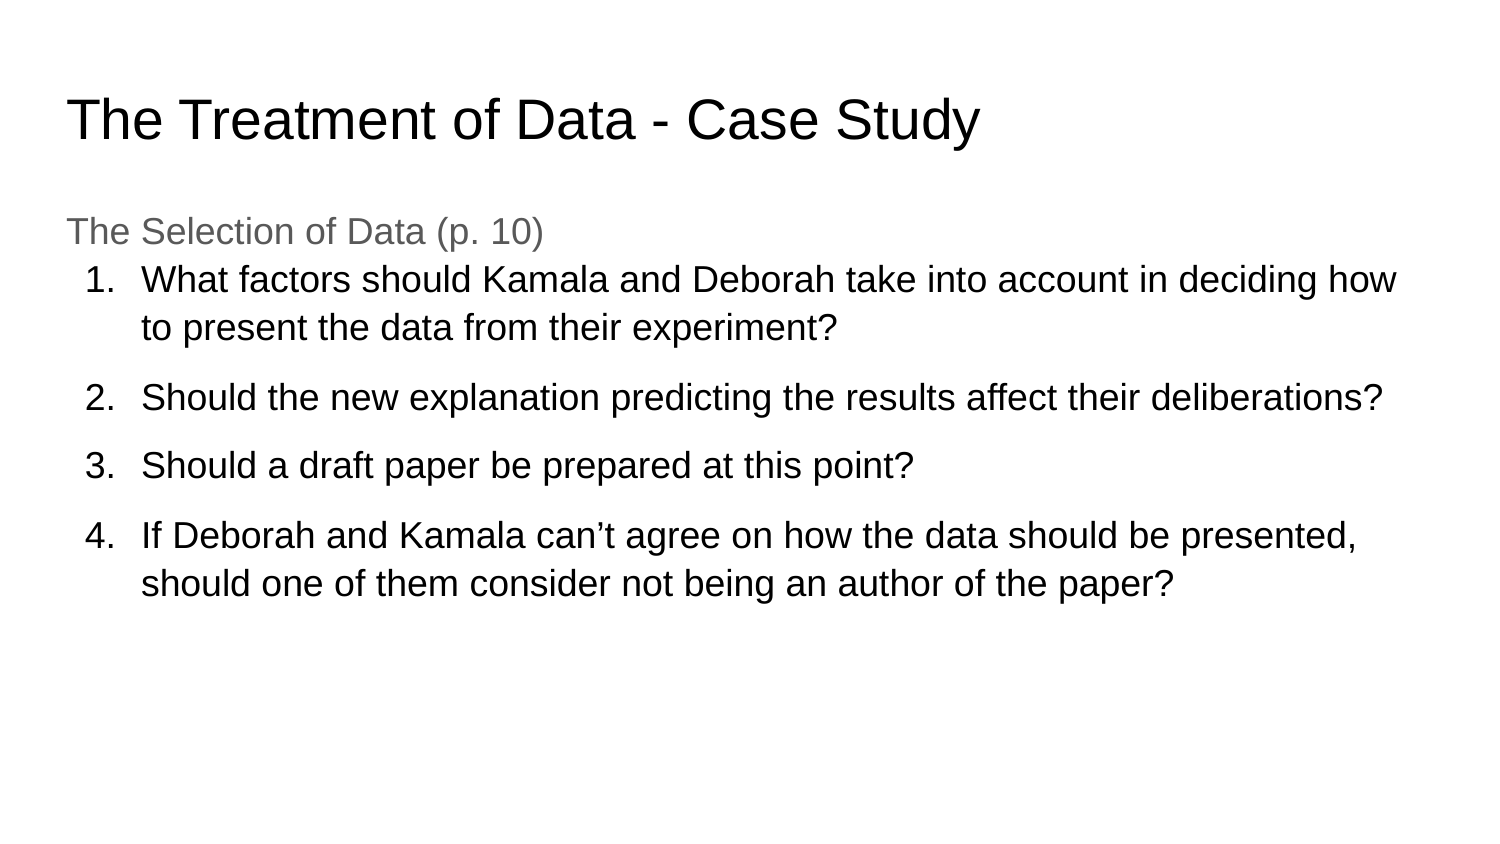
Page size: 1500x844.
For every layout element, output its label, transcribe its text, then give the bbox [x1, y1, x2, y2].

title The Treatment of Data - Case Study [51, 72, 1449, 167]
list The Selection of Data (p. 10) What factors should Kamala and Deborah take into account in deciding how to present the data from their experiment? Should the new explanation predicting the results affect their deliberations? Should a draft paper be prepared at this point? If Deborah and Kamala can’t agree on how the data should be presented, should one of them consider not being an author of the paper? [51, 189, 1449, 750]
